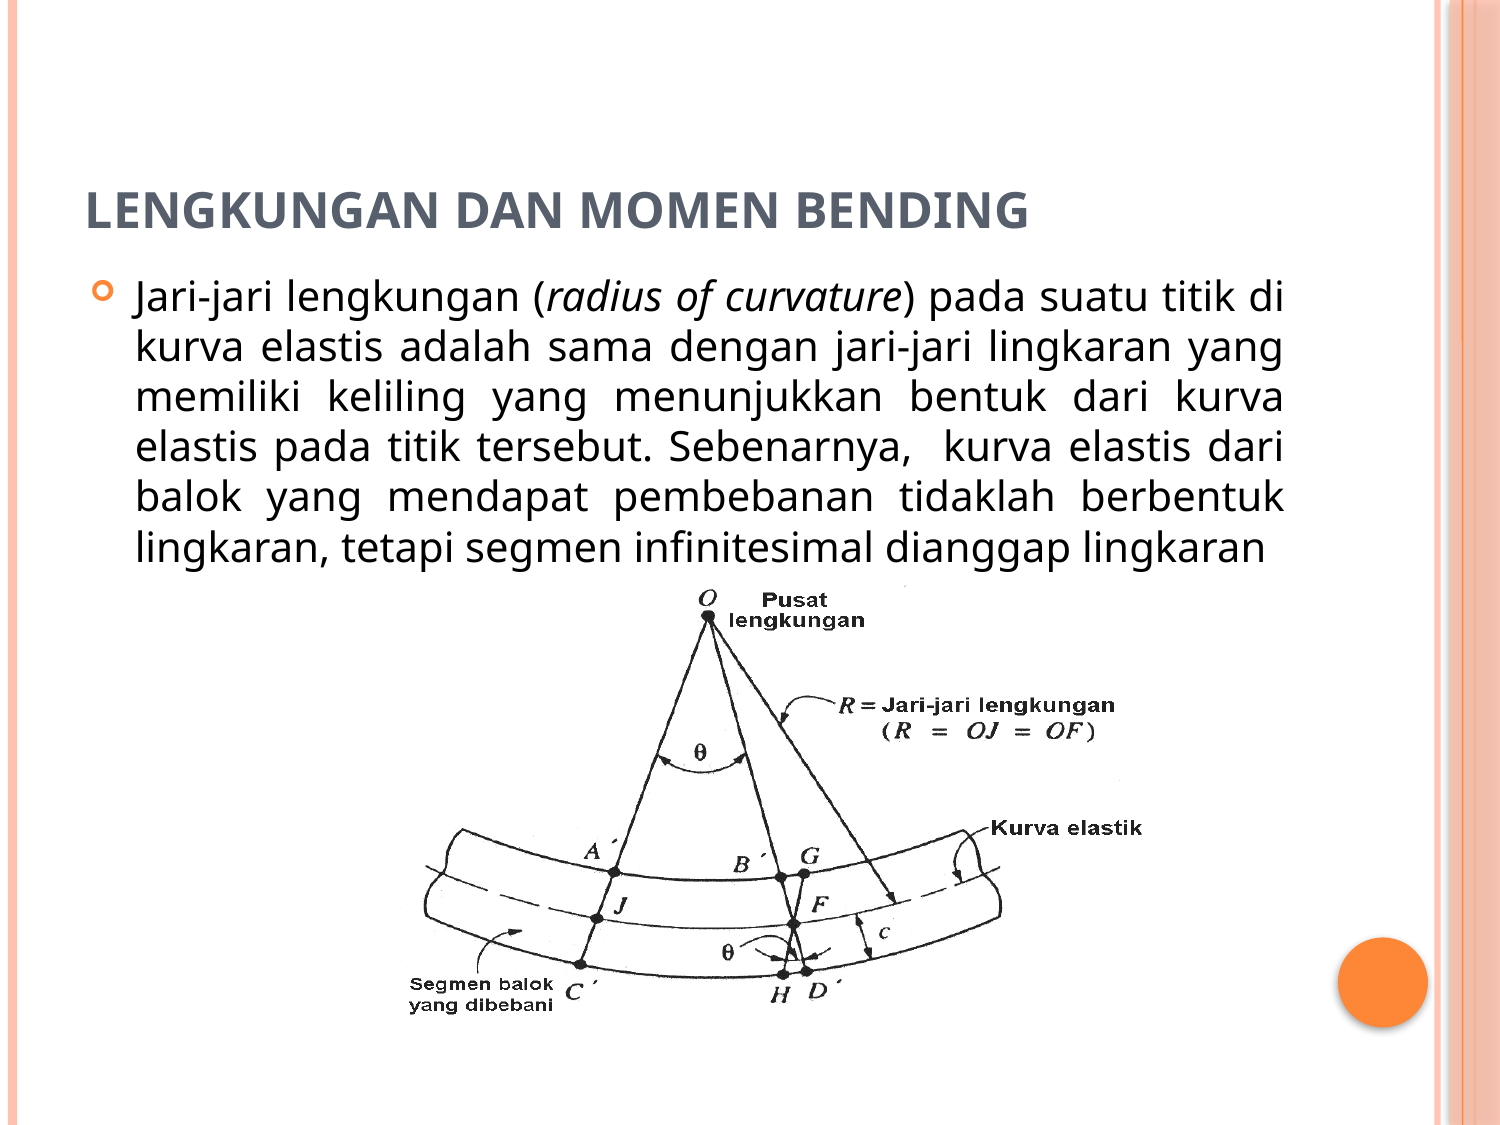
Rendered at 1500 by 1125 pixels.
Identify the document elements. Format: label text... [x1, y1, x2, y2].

picture [397, 585, 1149, 1032]
title Lengkungan dan Momen Bending [70, 58, 1421, 247]
list Jari-jari lengkungan (radius of curvature) pada suatu titik di kurva elastis adalah sama dengan jari-jari lingkaran yang memiliki keliling yang menunjukkan bentuk dari kurva elastis pada titik tersebut. Sebenarnya, kurva elastis dari balok yang mendapat pembebanan tidaklah berbentuk lingkaran, tetapi segmen infinitesimal dianggap lingkaran [75, 262, 1300, 1062]
